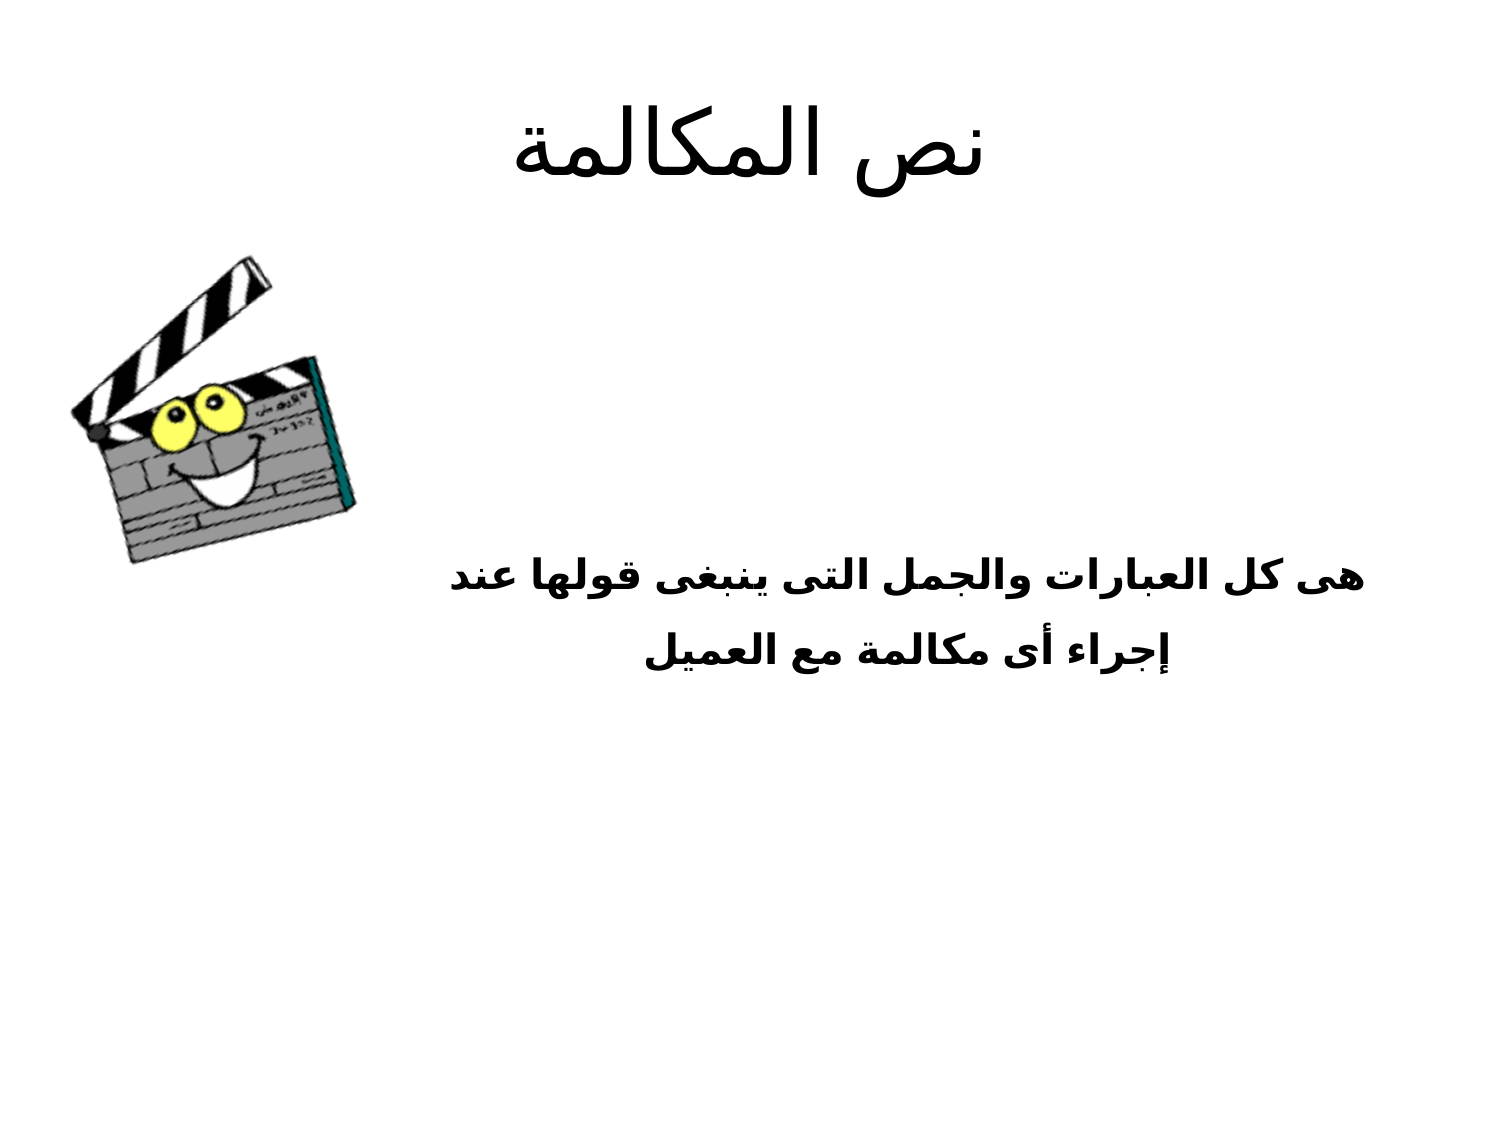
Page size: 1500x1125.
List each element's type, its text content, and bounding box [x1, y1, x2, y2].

text_box هى كل العبارات والجمل التى ينبغى قولها عند إجراء أى مكالمة مع العميل [386, 515, 1430, 715]
picture [12, 238, 410, 632]
title نص المكالمة [74, 44, 1426, 233]
